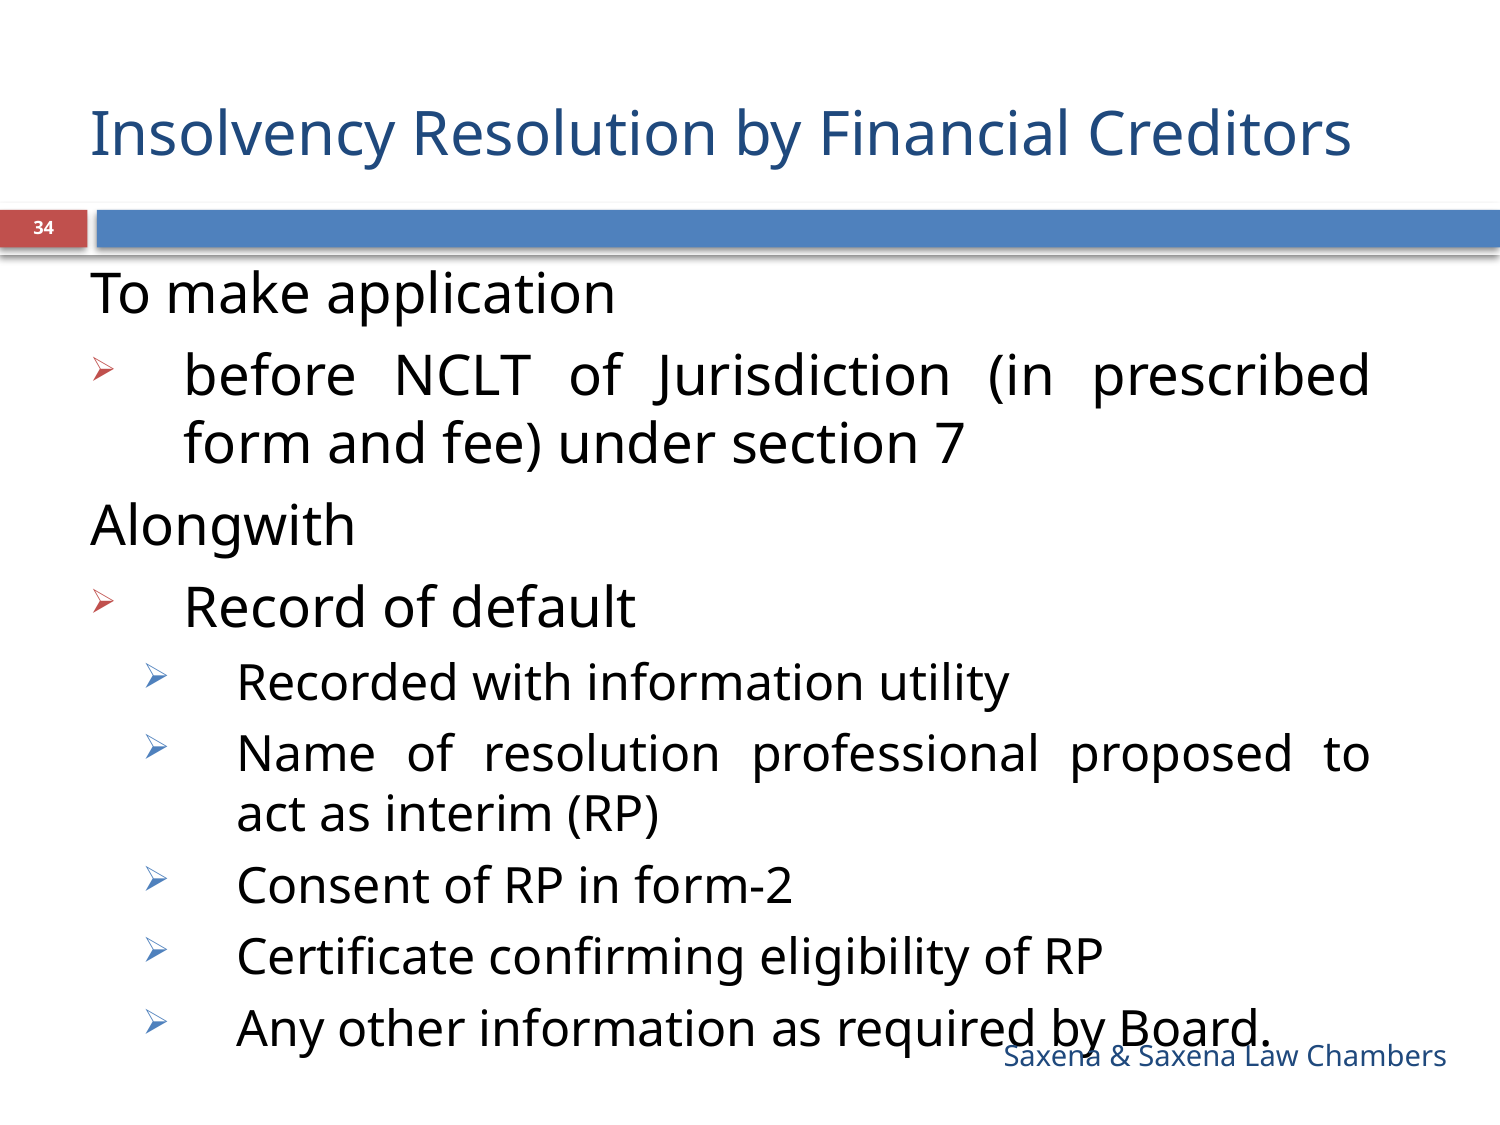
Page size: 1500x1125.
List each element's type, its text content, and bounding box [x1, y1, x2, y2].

footer Saxena & Saxena Law Chambers [99, 1025, 1463, 1085]
title Insolvency Resolution by Financial Creditors [74, 62, 1426, 201]
list To make application before NCLT of Jurisdiction (in prescribed form and fee) under section 7 Alongwith Record of default Recorded with information utility Name of resolution professional proposed to act as interim (RP) Consent of RP in form-2 Certificate confirming eligibility of RP Any other information as required by Board. [74, 249, 1388, 988]
slide_number 34 [0, 208, 88, 249]
